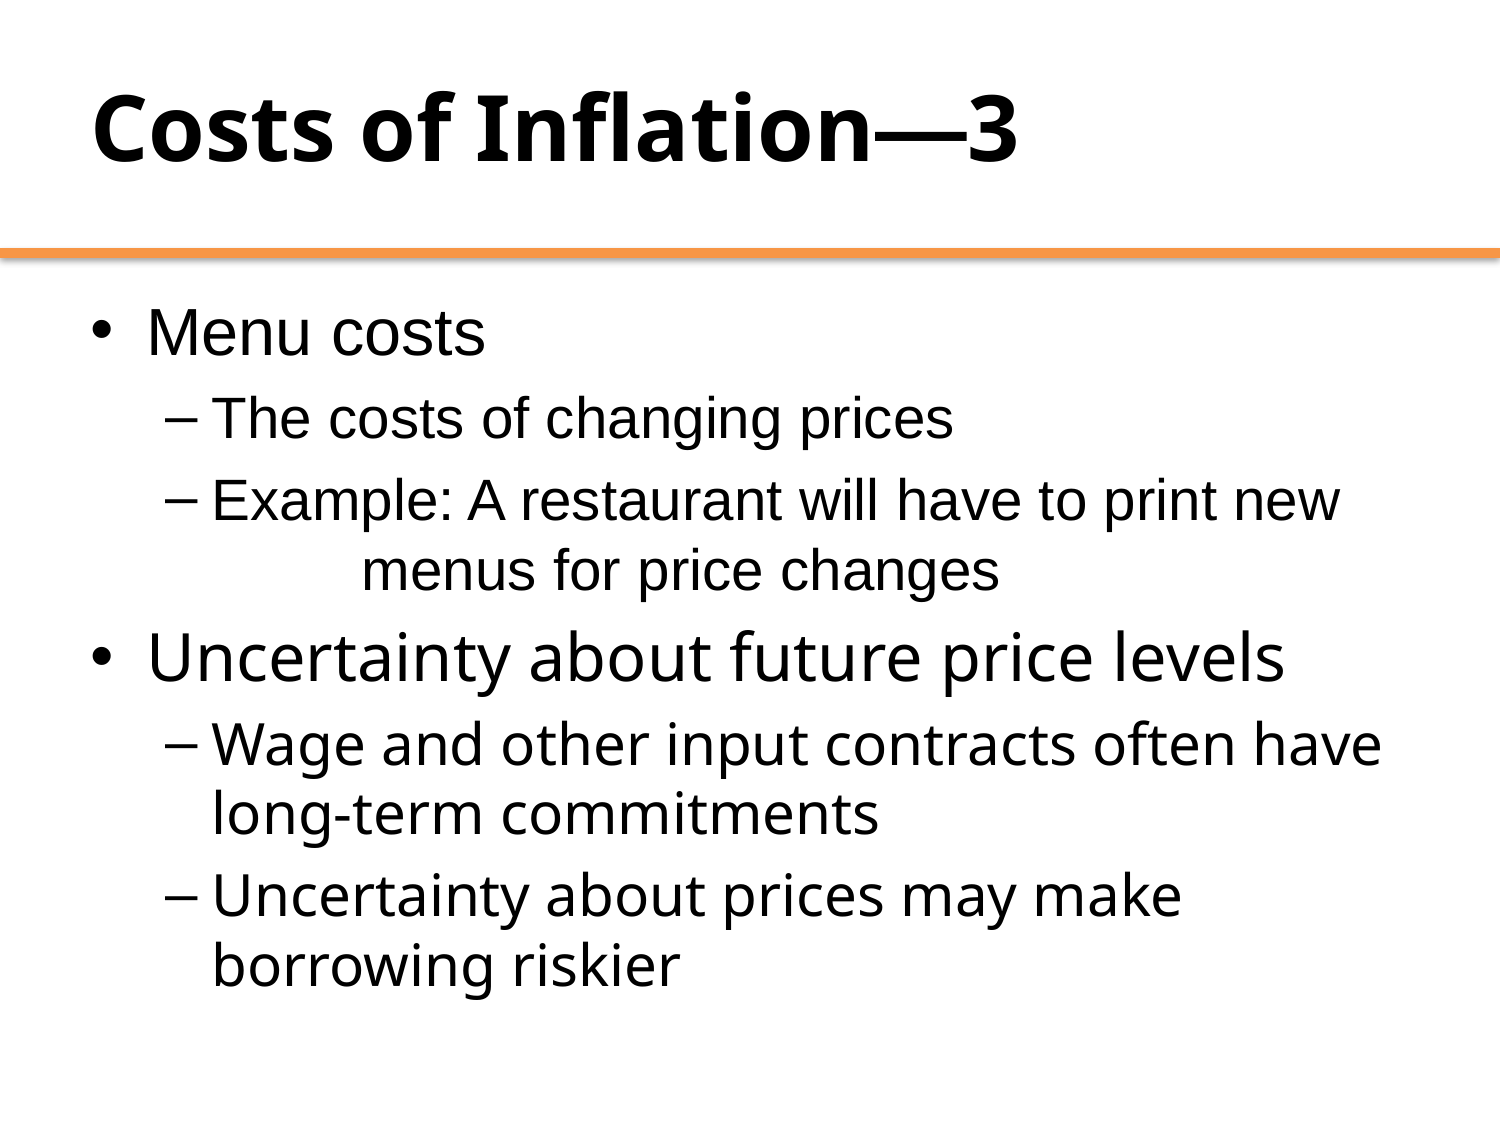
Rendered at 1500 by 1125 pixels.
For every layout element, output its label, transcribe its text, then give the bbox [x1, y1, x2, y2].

title Costs of Inflation—3 [75, 0, 1425, 251]
list Menu costs The costs of changing prices Example: A restaurant will have to print new menus for price changes Uncertainty about future price levels Wage and other input contracts often have long-term commitments Uncertainty about prices may make borrowing riskier [75, 280, 1425, 1085]
